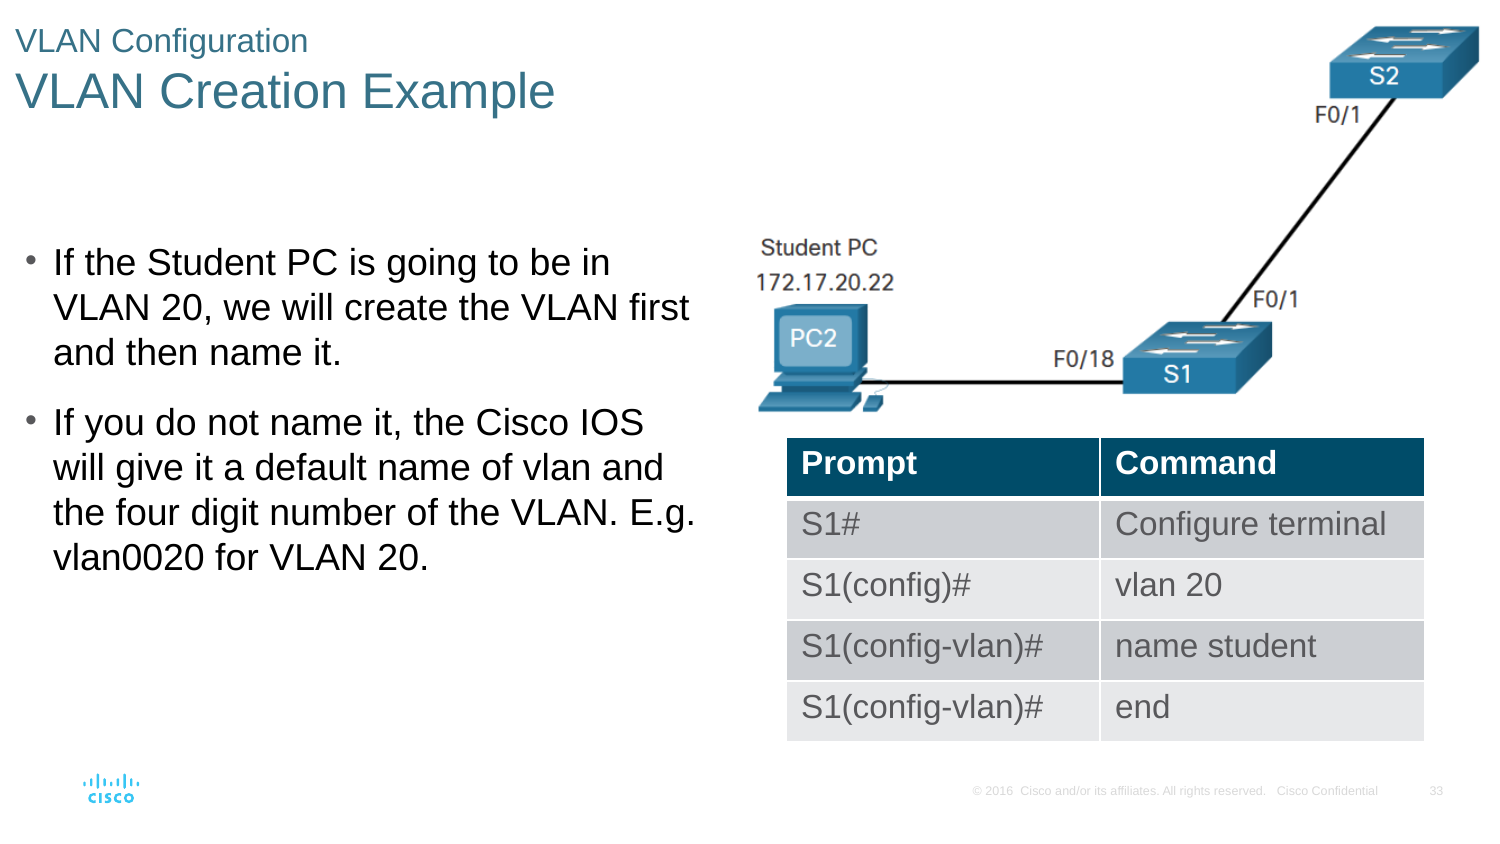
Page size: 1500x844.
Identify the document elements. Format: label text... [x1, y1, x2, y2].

table_cell S1# [787, 501, 1099, 558]
table_cell S1(config)# [787, 560, 1099, 619]
table_cell S1(config-vlan)# [787, 682, 1099, 741]
title VLAN Configuration VLAN Creation Example [0, 6, 747, 131]
table_cell S1(config-vlan)# [787, 621, 1099, 680]
table_cell vlan 20 [1101, 560, 1424, 619]
table_cell Configure terminal [1101, 501, 1424, 558]
table_cell end [1101, 682, 1424, 741]
list If the Student PC is going to be in VLAN 20, we will create the VLAN first and then name it. If you do not name it, the Cisco IOS will give it a default name of vlan and the four digit number of the VLAN. E.g. vlan0020 for VLAN 20. [10, 229, 735, 548]
table_cell name student [1101, 621, 1424, 680]
table_header Prompt [787, 438, 1099, 496]
table_header Command [1101, 438, 1424, 496]
picture [744, 17, 1489, 420]
